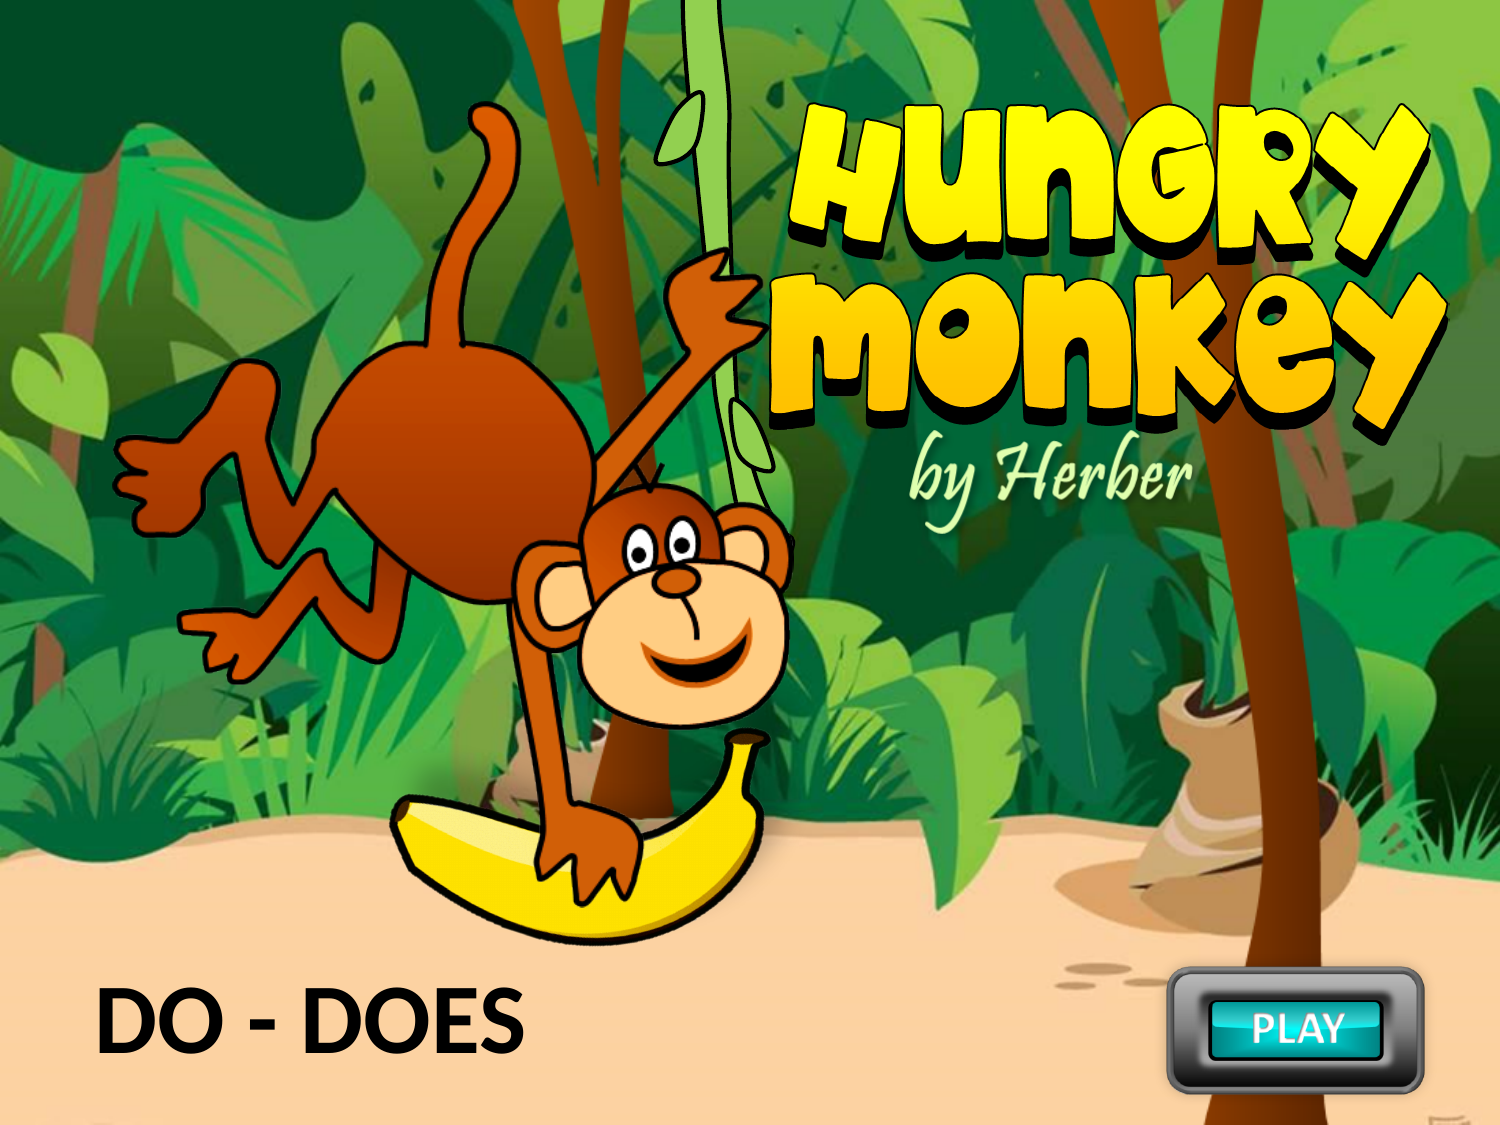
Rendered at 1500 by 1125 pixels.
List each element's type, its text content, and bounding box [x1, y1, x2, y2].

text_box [111, 0, 794, 908]
text_box DO - DOES [53, 945, 569, 1081]
picture [0, 0, 1500, 1125]
